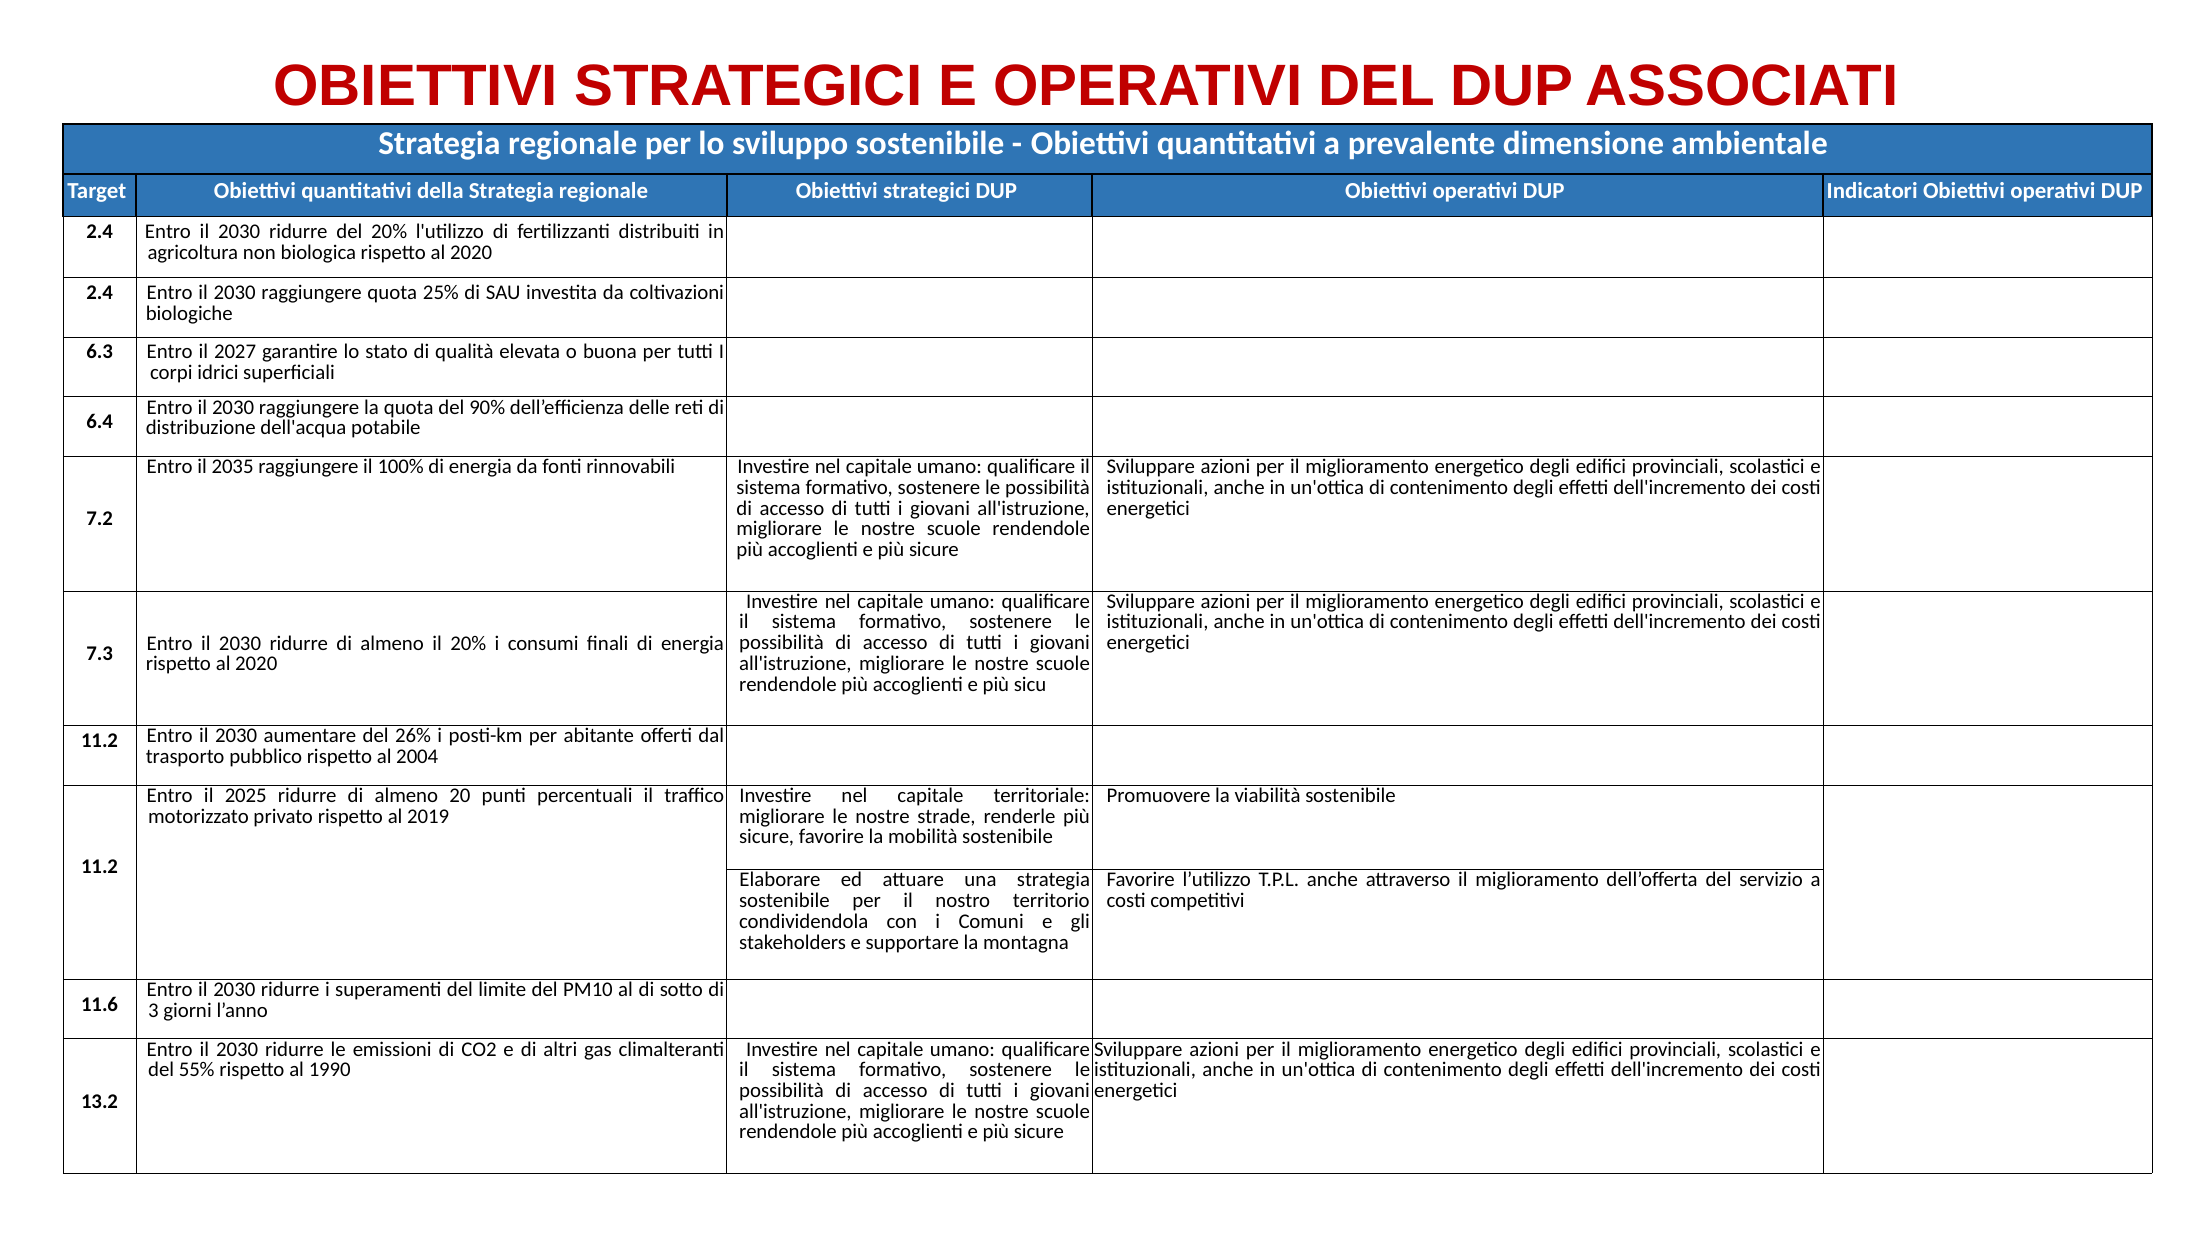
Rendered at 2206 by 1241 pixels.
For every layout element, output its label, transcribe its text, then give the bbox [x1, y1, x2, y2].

table_cell [727, 726, 1092, 785]
table_cell Entro il 2030 ridurre i superamenti del limite del PM10 al di sotto di 3 giorni l’anno [137, 980, 726, 1038]
table_cell Indicatori Obiettivi operativi DUP [1824, 175, 2151, 216]
table_cell [727, 980, 1092, 1038]
table_cell Entro il 2030 ridurre di almeno il 20% i consumi finali di energia rispetto al 2020 [137, 592, 726, 725]
table_cell [727, 217, 1092, 277]
table_cell [1824, 457, 2152, 591]
table_cell 7.2 [64, 457, 136, 591]
table_cell [1093, 217, 1823, 277]
table_cell Entro il 2030 raggiungere la quota del 90% dell’efficienza delle reti di distribuzione dell'acqua potabile [137, 397, 726, 456]
table_cell 11.6 [64, 980, 136, 1038]
table_cell [727, 338, 1092, 396]
table_cell [1093, 397, 1823, 456]
table_cell [1824, 726, 2152, 785]
table_cell Entro il 2027 garantire lo stato di qualità elevata o buona per tutti I corpi idrici superficiali [137, 338, 726, 396]
table_cell 11.2 [64, 726, 136, 785]
table_cell 6.4 [64, 397, 136, 456]
table_cell [727, 397, 1092, 456]
table_cell Elaborare ed attuare una strategia sostenibile per il nostro territorio condividendola con i Comuni e gli stakeholders e supportare la montagna [727, 870, 1092, 979]
table_cell 11.2 [64, 786, 136, 979]
table_cell Obiettivi operativi DUP [1093, 175, 1822, 216]
table_cell [1093, 726, 1823, 785]
table_cell Obiettivi quantitativi della Strategia regionale [137, 175, 726, 216]
table_cell [1824, 592, 2152, 725]
table_cell 2.4 [64, 278, 136, 337]
table_cell [1824, 338, 2152, 396]
table_cell 6.3 [64, 338, 136, 396]
table_cell [1824, 278, 2152, 337]
table_cell Sviluppare azioni per il miglioramento energetico degli edifici provinciali, scolastici e istituzionali, anche in un'ottica di contenimento degli effetti dell'incremento dei costi energetici [1093, 592, 1823, 725]
text_box OBIETTIVI STRATEGICI E OPERATIVI DEL DUP ASSOCIATI [1, 4, 2204, 124]
table_cell Investire nel capitale umano: qualificare il sistema formativo, sostenere le possibilità di accesso di tutti i giovani all'istruzione, migliorare le nostre scuole rendendole più accoglienti e più sicure [727, 1039, 1092, 1173]
table_cell Sviluppare azioni per il miglioramento energetico degli edifici provinciali, scolastici e istituzionali, anche in un'ottica di contenimento degli effetti dell'incremento dei costi energetici [1093, 457, 1823, 591]
table_cell Entro il 2030 ridurre del 20% l'utilizzo di fertilizzanti distribuiti in agricoltura non biologica rispetto al 2020 [137, 217, 726, 277]
table_cell [1824, 397, 2152, 456]
table_cell Sviluppare azioni per il miglioramento energetico degli edifici provinciali, scolastici e istituzionali, anche in un'ottica di contenimento degli effetti dell'incremento dei costi energetici [1093, 1039, 1823, 1173]
table_cell Investire nel capitale umano: qualificare il sistema formativo, sostenere le possibilità di accesso di tutti i giovani all'istruzione, migliorare le nostre scuole rendendole più accoglienti e più sicure [727, 457, 1092, 591]
table_cell 2.4 [64, 217, 136, 277]
table_cell Entro il 2030 raggiungere quota 25% di SAU investita da coltivazioni biologiche [137, 278, 726, 337]
table_cell Investire nel capitale territoriale: migliorare le nostre strade, renderle più sicure, favorire la mobilità sostenibile [727, 786, 1092, 869]
table_cell Obiettivi strategici DUP [728, 175, 1091, 216]
table_cell [1824, 217, 2152, 277]
table_cell [1093, 278, 1823, 337]
table_cell [1093, 980, 1823, 1038]
table_cell Promuovere la viabilità sostenibile [1093, 786, 1823, 869]
table_cell Entro il 2030 aumentare del 26% i posti-km per abitante offerti dal trasporto pubblico rispetto al 2004 [137, 726, 726, 785]
table_cell [1824, 786, 2152, 979]
table_cell Favorire l’utilizzo T.P.L. anche attraverso il miglioramento dell’offerta del servizio a costi competitivi [1093, 870, 1823, 979]
table_cell Entro il 2030 ridurre le emissioni di CO2 e di altri gas climalteranti del 55% rispetto al 1990 [137, 1039, 726, 1173]
table_cell [1824, 1039, 2152, 1173]
table_header Strategia regionale per lo sviluppo sostenibile - Obiettivi quantitativi a prevalente dimensione ambientale [64, 125, 2151, 173]
table_cell [1824, 980, 2152, 1038]
table_cell 7.3 [64, 592, 136, 725]
table_cell Target [64, 175, 135, 216]
table_cell Investire nel capitale umano: qualificare il sistema formativo, sostenere le possibilità di accesso di tutti i giovani all'istruzione, migliorare le nostre scuole rendendole più accoglienti e più sicu [727, 592, 1092, 725]
table_cell [1093, 338, 1823, 396]
table_cell Entro il 2035 raggiungere il 100% di energia da fonti rinnovabili [137, 457, 726, 591]
table_cell [727, 278, 1092, 337]
table_cell 13.2 [64, 1039, 136, 1173]
table_cell Entro il 2025 ridurre di almeno 20 punti percentuali il traffico motorizzato privato rispetto al 2019 [137, 786, 726, 979]
